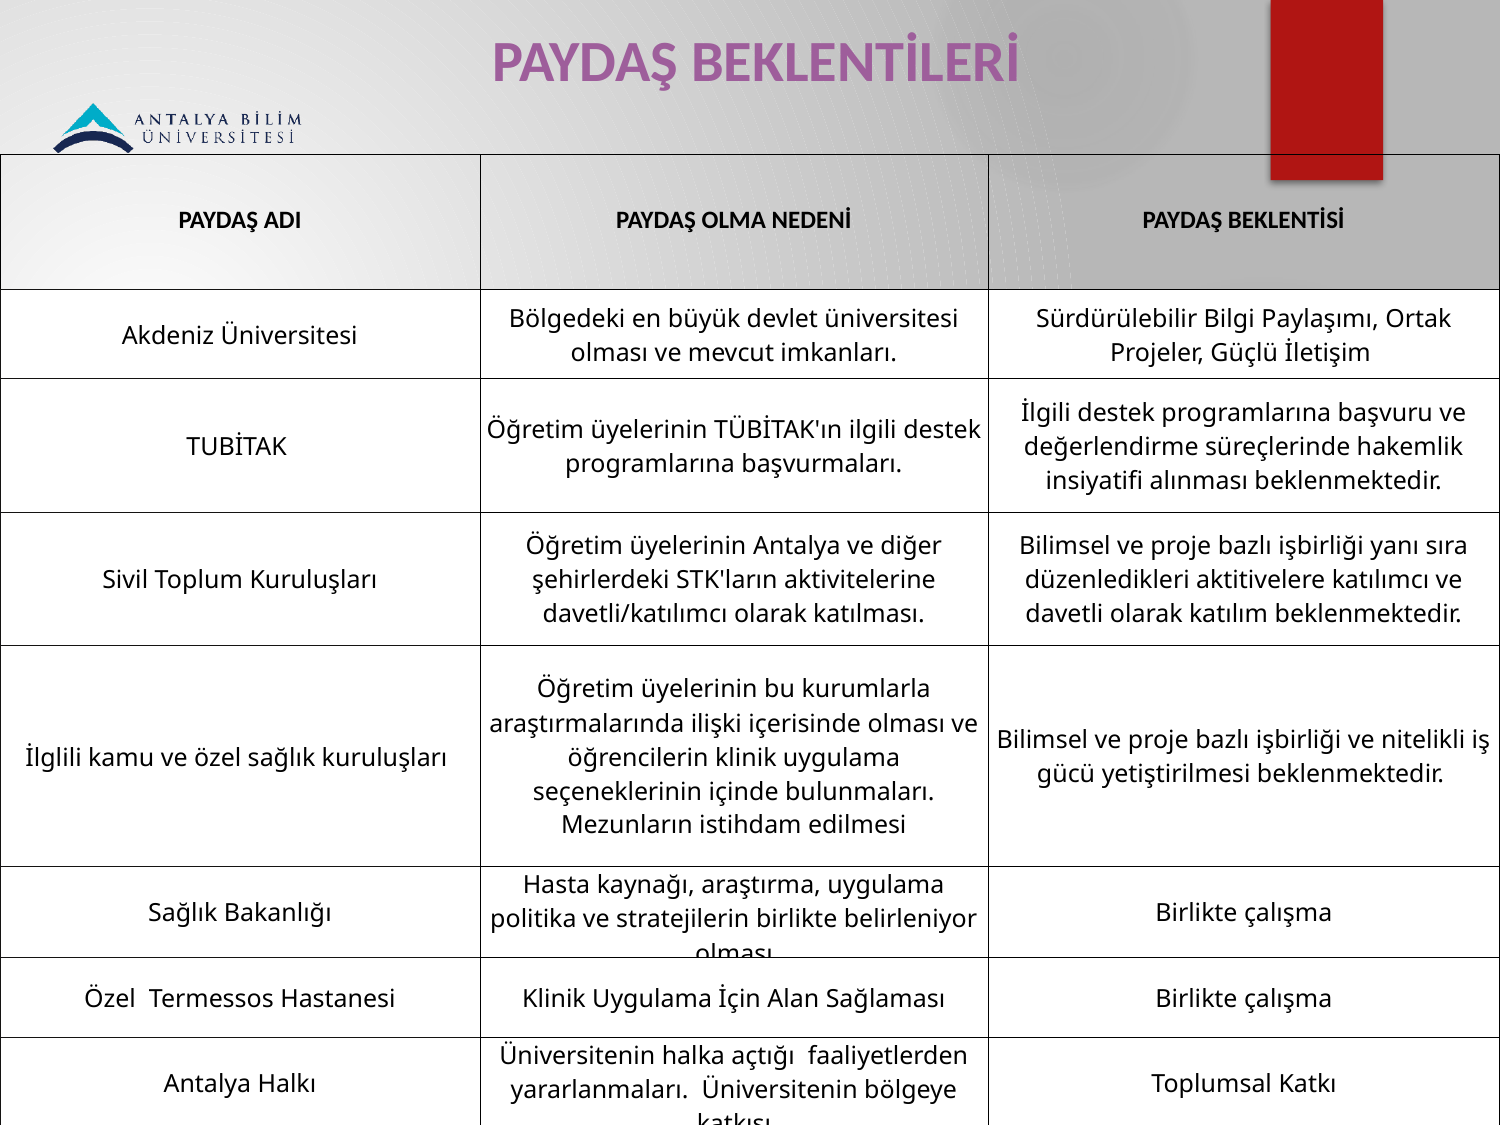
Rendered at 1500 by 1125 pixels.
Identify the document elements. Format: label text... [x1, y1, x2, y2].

table_header PAYDAŞ ADI [1, 155, 480, 289]
table_cell Toplumsal Katkı [989, 1038, 1499, 1125]
table_cell Öğretim üyelerinin Antalya ve diğer şehirlerdeki STK'ların aktivitelerine davetli/katılımcı olarak katılması. [481, 513, 988, 645]
table_cell Sivil Toplum Kuruluşları [1, 513, 480, 645]
table_cell Bölgedeki en büyük devlet üniversitesi olması ve mevcut imkanları. [481, 290, 988, 378]
table_cell İlglili kamu ve özel sağlık kuruluşları [1, 646, 480, 866]
table_header PAYDAŞ BEKLENTİSİ [989, 155, 1499, 289]
table_cell Üniversitenin halka açtığı faaliyetlerden yararlanmaları. Üniversitenin bölgeye katkısı [481, 1038, 988, 1125]
table_cell İlgili destek programlarına başvuru ve değerlendirme süreçlerinde hakemlik insiyatifi alınması beklenmektedir. [989, 379, 1499, 512]
picture [52, 101, 302, 155]
table_cell Öğretim üyelerinin TÜBİTAK'ın ilgili destek programlarına başvurmaları. [481, 379, 988, 512]
table_cell Hasta kaynağı, araştırma, uygulama politika ve stratejilerin birlikte belirleniyor olması [481, 867, 988, 957]
table_cell Öğretim üyelerinin bu kurumlarla araştırmalarında ilişki içerisinde olması ve öğrencilerin klinik uygulama seçeneklerinin içinde bulunmaları. Mezunların istihdam edilmesi [481, 646, 988, 866]
table_cell Sürdürülebilir Bilgi Paylaşımı, Ortak Projeler, Güçlü İletişim [989, 290, 1499, 378]
table_cell Birlikte çalışma [989, 958, 1499, 1037]
table_cell Klinik Uygulama İçin Alan Sağlaması [481, 958, 988, 1037]
table_cell Bilimsel ve proje bazlı işbirliği yanı sıra düzenledikleri aktitivelere katılımcı ve davetli olarak katılım beklenmektedir. [989, 513, 1499, 645]
table_cell Birlikte çalışma [989, 867, 1499, 957]
table_cell Akdeniz Üniversitesi [1, 290, 480, 378]
table_cell Antalya Halkı [1, 1038, 480, 1125]
text_box PAYDAŞ BEKLENTİLERİ [340, 16, 1174, 101]
table_cell Sağlık Bakanlığı [1, 867, 480, 957]
table_cell Bilimsel ve proje bazlı işbirliği ve nitelikli iş gücü yetiştirilmesi beklenmektedir. [989, 646, 1499, 866]
table_cell TUBİTAK [1, 379, 480, 512]
table_header PAYDAŞ OLMA NEDENİ [481, 155, 988, 289]
table_cell Özel Termessos Hastanesi [1, 958, 480, 1037]
